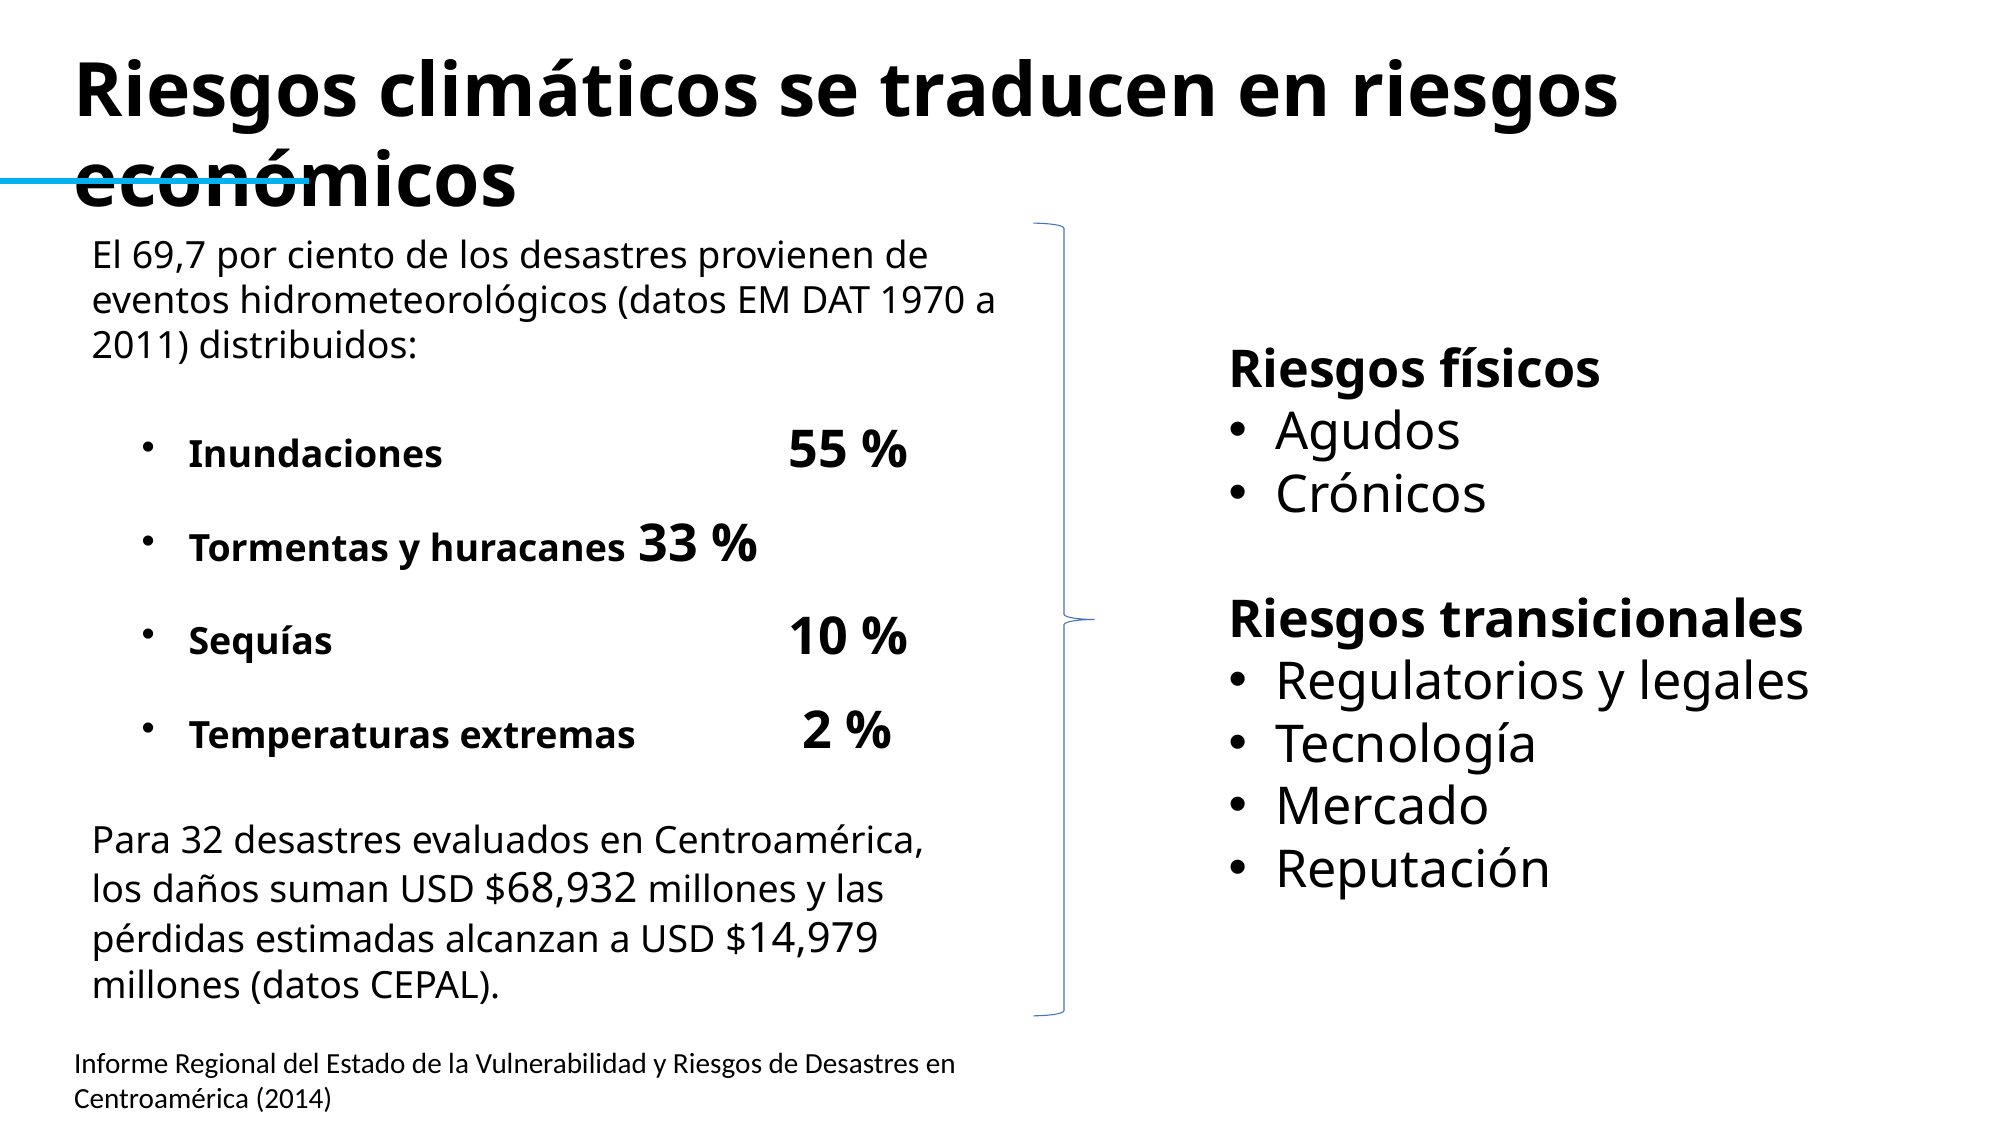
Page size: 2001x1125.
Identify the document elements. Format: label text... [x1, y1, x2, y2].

text_box [1033, 222, 1095, 1017]
text_box Inundaciones 55 % Tormentas y huracanes 33 % Sequías 10 % Temperaturas extremas 2 % [126, 376, 983, 767]
text_box Riesgos climáticos se traducen en riesgos económicos [59, 34, 2000, 229]
text_box Riesgos físicos Agudos Crónicos Riesgos transicionales Regulatorios y legales Tecnología Mercado Reputación [1213, 327, 1826, 1030]
text_box Informe Regional del Estado de la Vulnerabilidad y Riesgos de Desastres en Centroamérica (2014) [59, 1037, 1090, 1122]
text_box Para 32 desastres evaluados en Centroamérica, los daños suman USD $68,932 millones y las pérdidas estimadas alcanzan a USD $14,979 millones (datos CEPAL). [76, 808, 983, 1014]
text_box El 69,7 por ciento de los desastres provienen de eventos hidrometeorológicos (datos EM DAT 1970 a 2011) distribuidos: [76, 223, 1018, 373]
